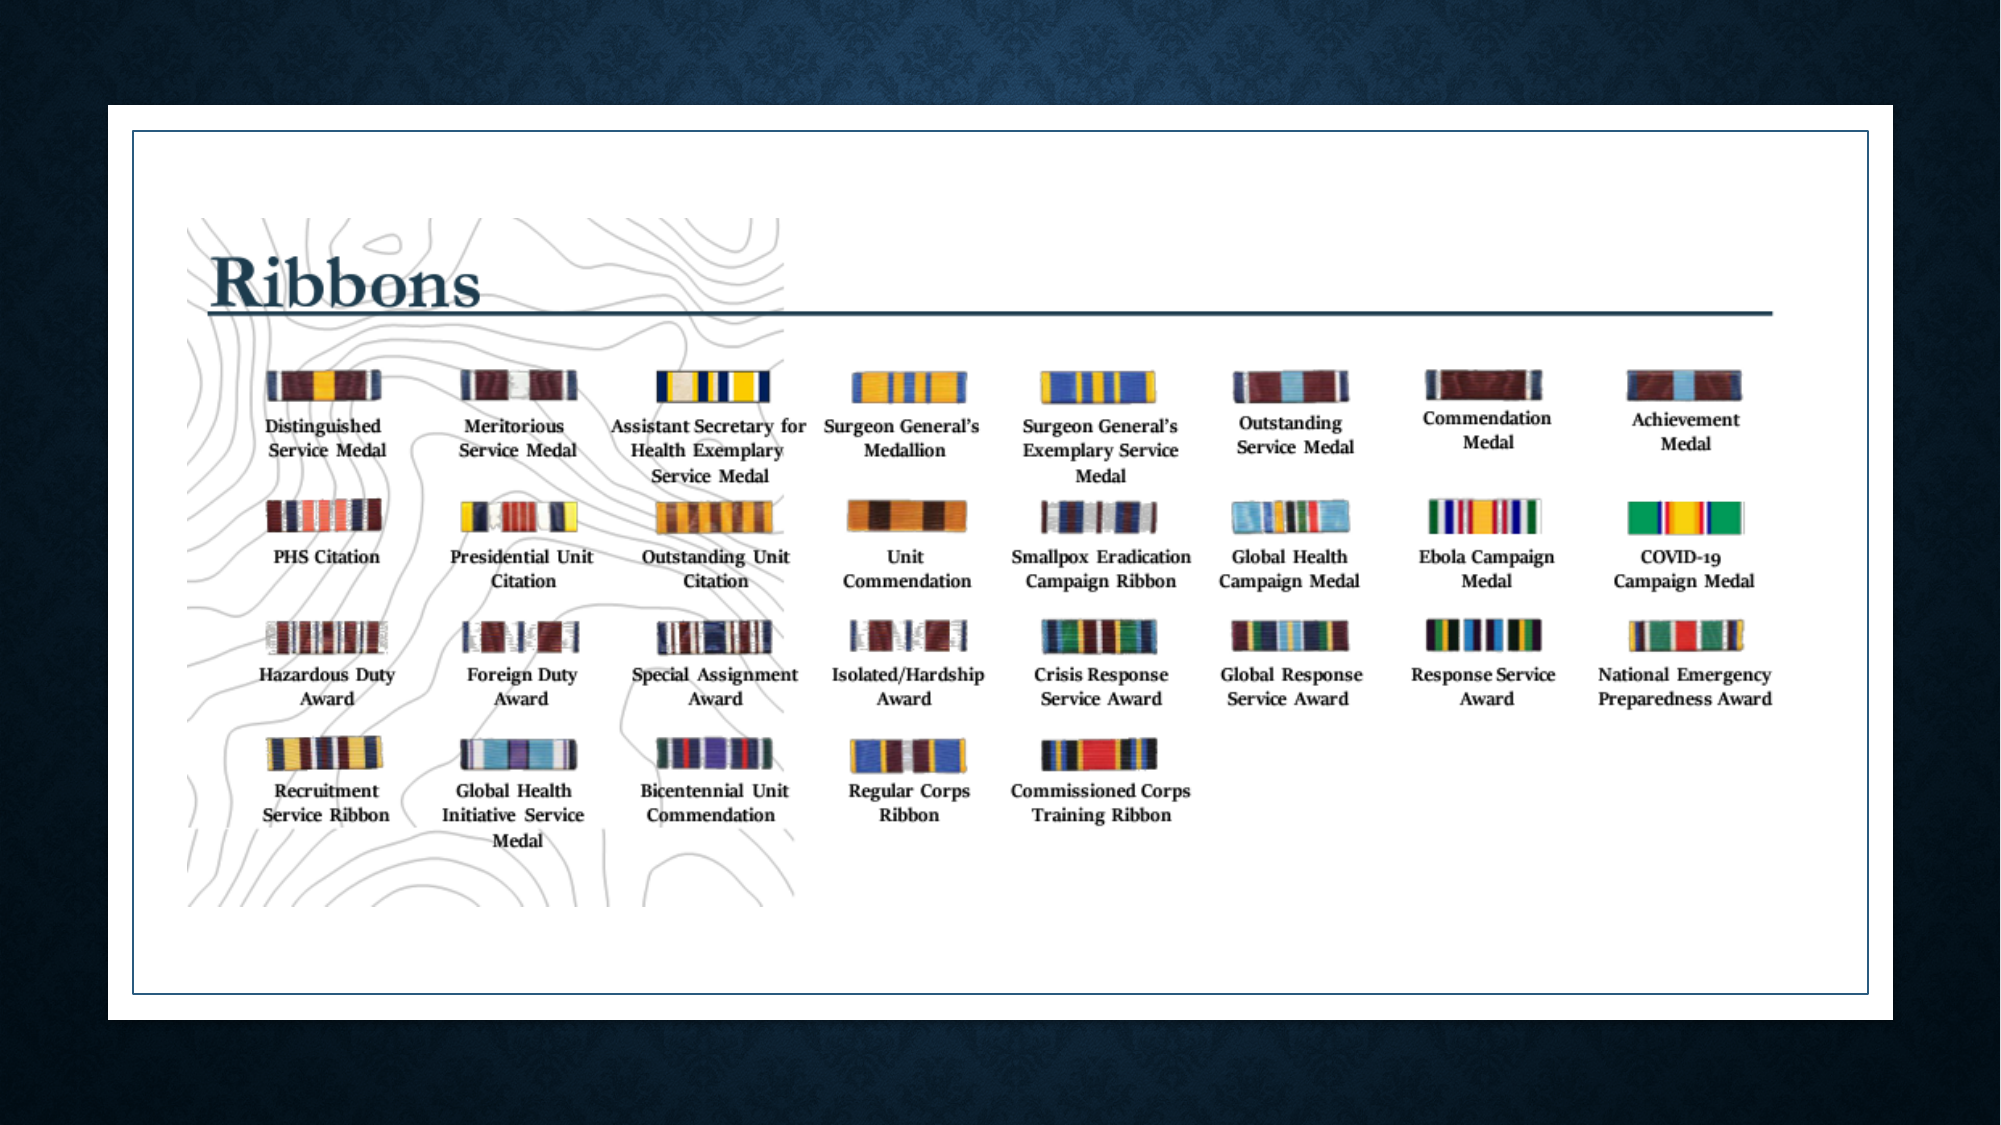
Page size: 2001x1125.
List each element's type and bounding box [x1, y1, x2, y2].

text_box [132, 130, 1870, 995]
text_box [122, 119, 1879, 1006]
picture [186, 218, 1816, 907]
